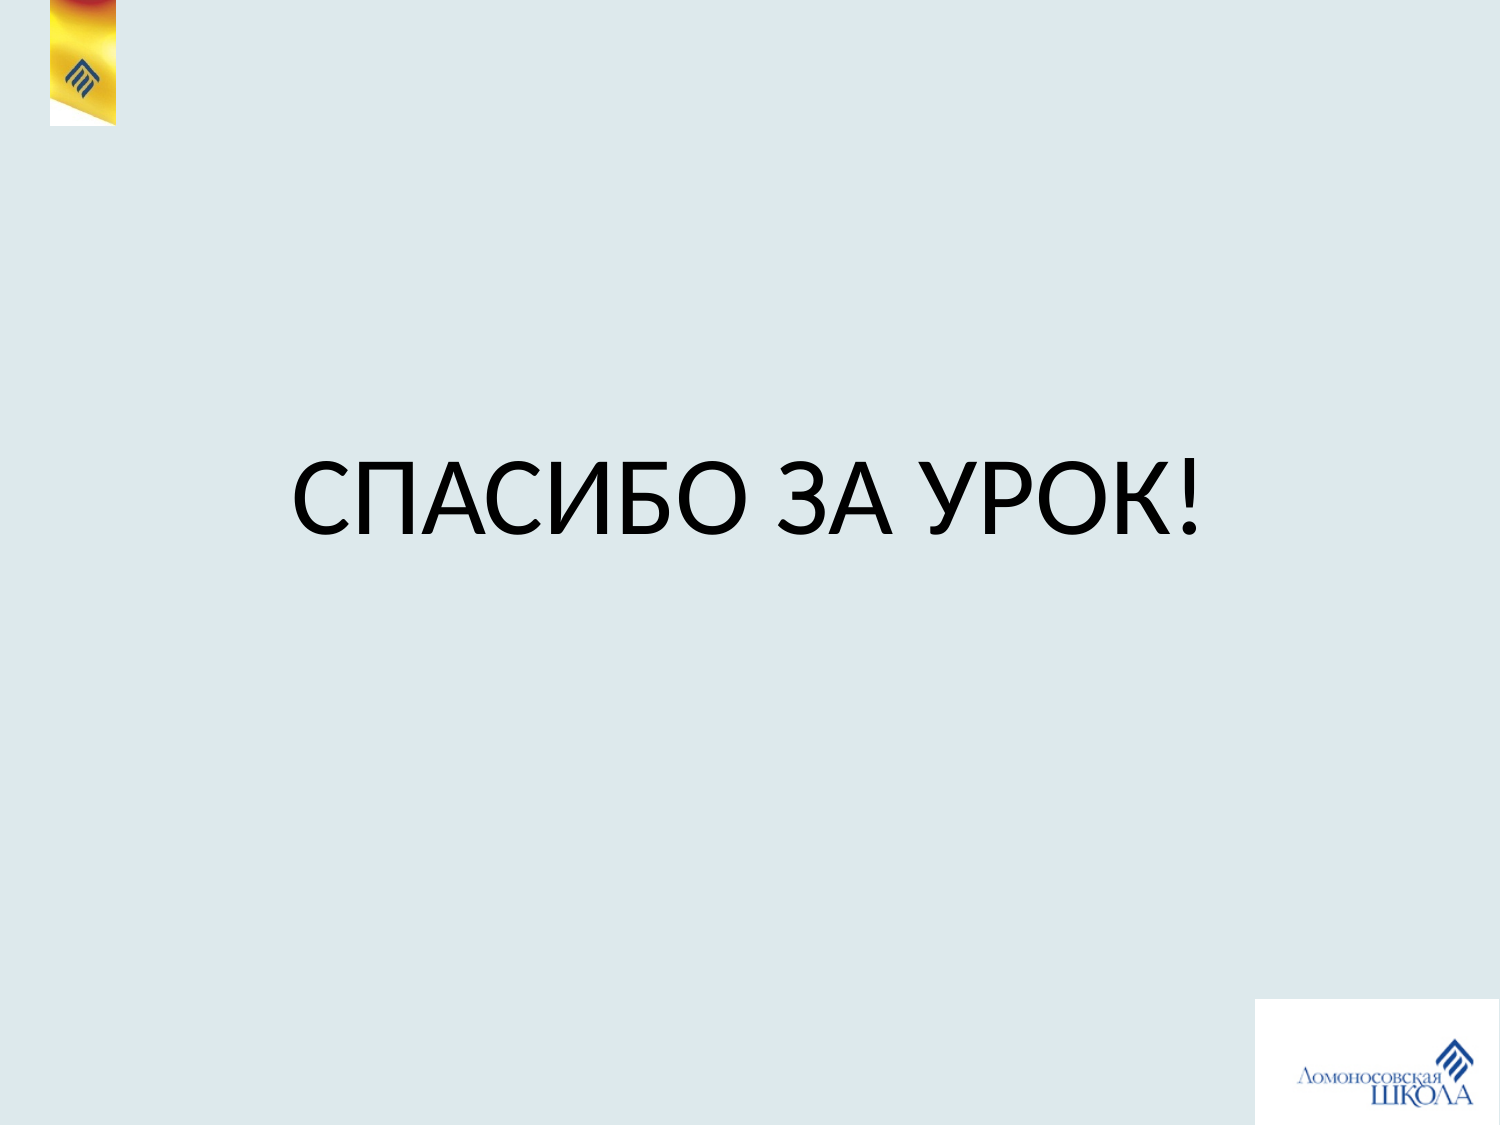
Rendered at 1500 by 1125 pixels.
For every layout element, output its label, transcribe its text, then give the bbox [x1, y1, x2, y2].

list СПАСИБО ЗА УРОК! [74, 262, 1426, 1006]
picture [1255, 999, 1499, 1125]
picture [50, 0, 116, 126]
